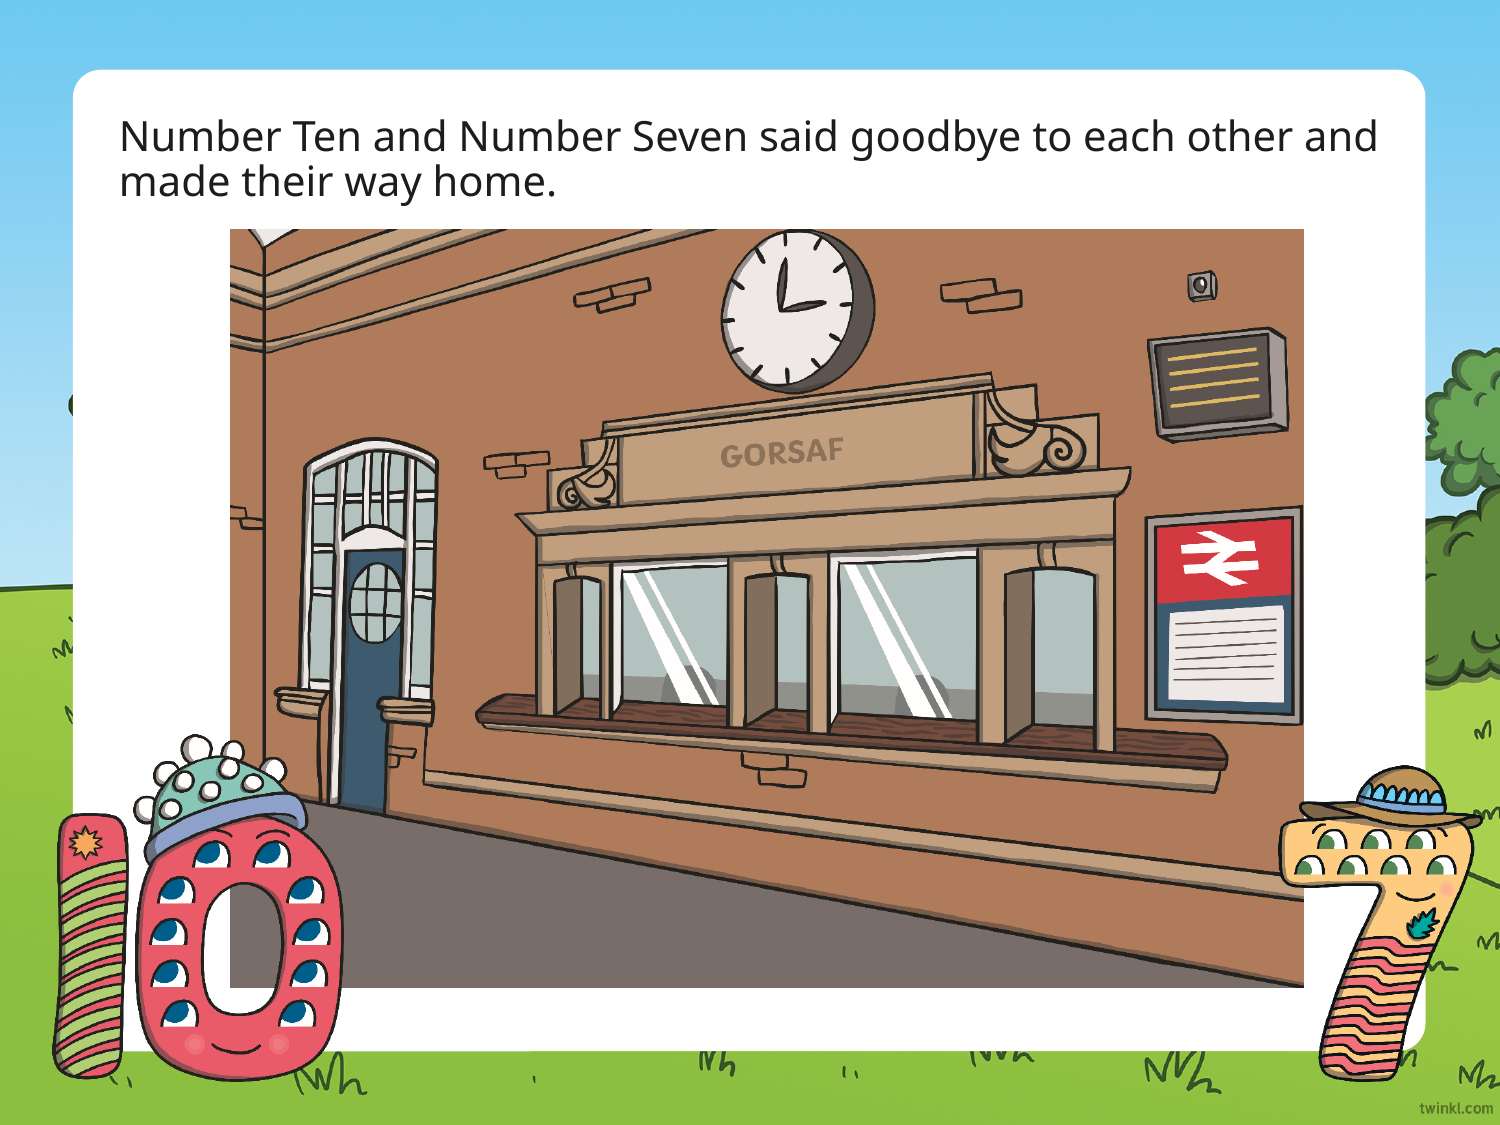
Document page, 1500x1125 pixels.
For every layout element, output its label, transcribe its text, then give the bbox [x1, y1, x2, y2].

title Number Ten and Number Seven said goodbye to each other and made their way home. [73, 76, 1426, 244]
picture [0, 0, 1500, 1125]
